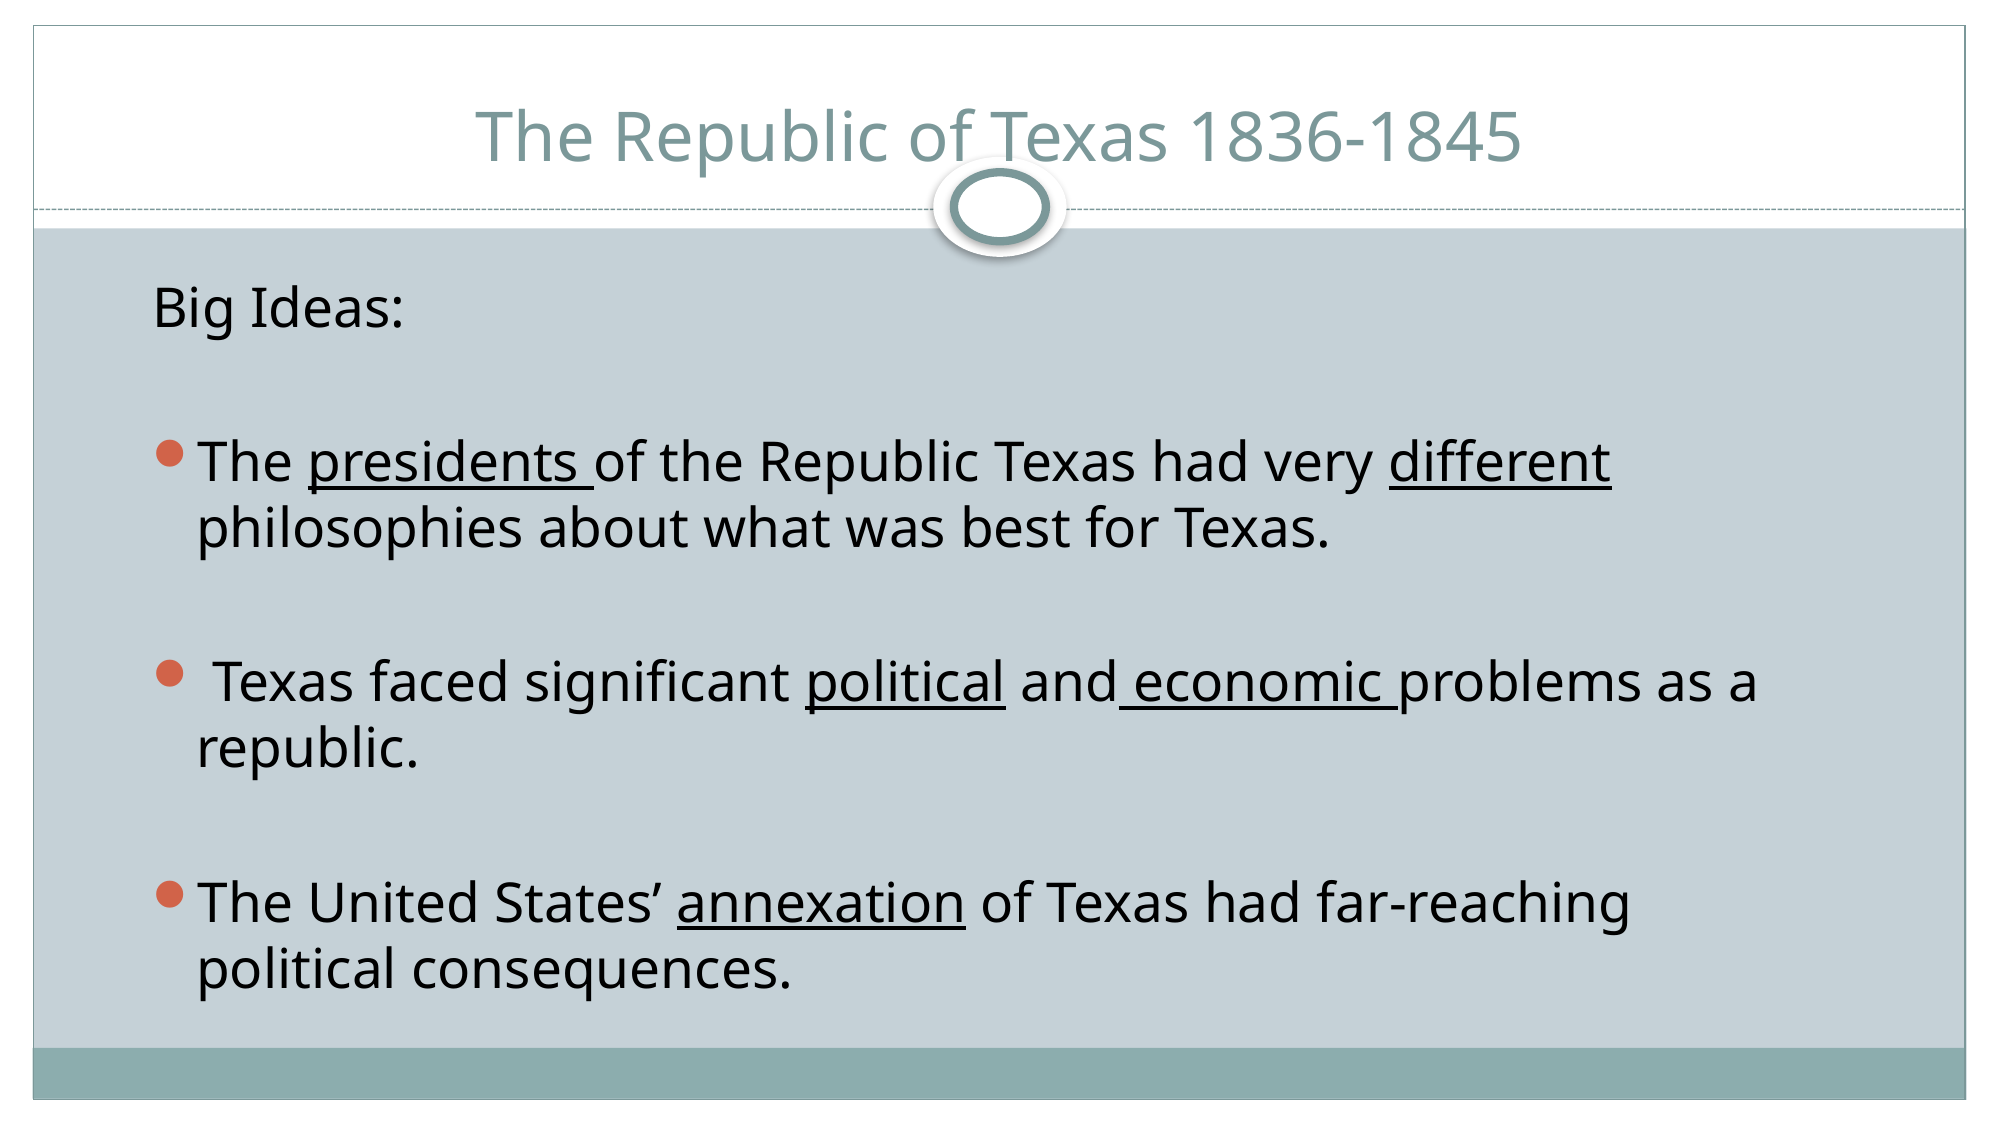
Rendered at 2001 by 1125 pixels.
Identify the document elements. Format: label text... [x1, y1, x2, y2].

list Big Ideas: The presidents of the Republic Texas had very different philosophies about what was best for Texas. Texas faced significant political and economic problems as a republic. The United States’ annexation of Texas had far-reaching political consequences. [137, 264, 1863, 1014]
title The Republic of Texas 1836-1845 [137, 59, 1863, 264]
